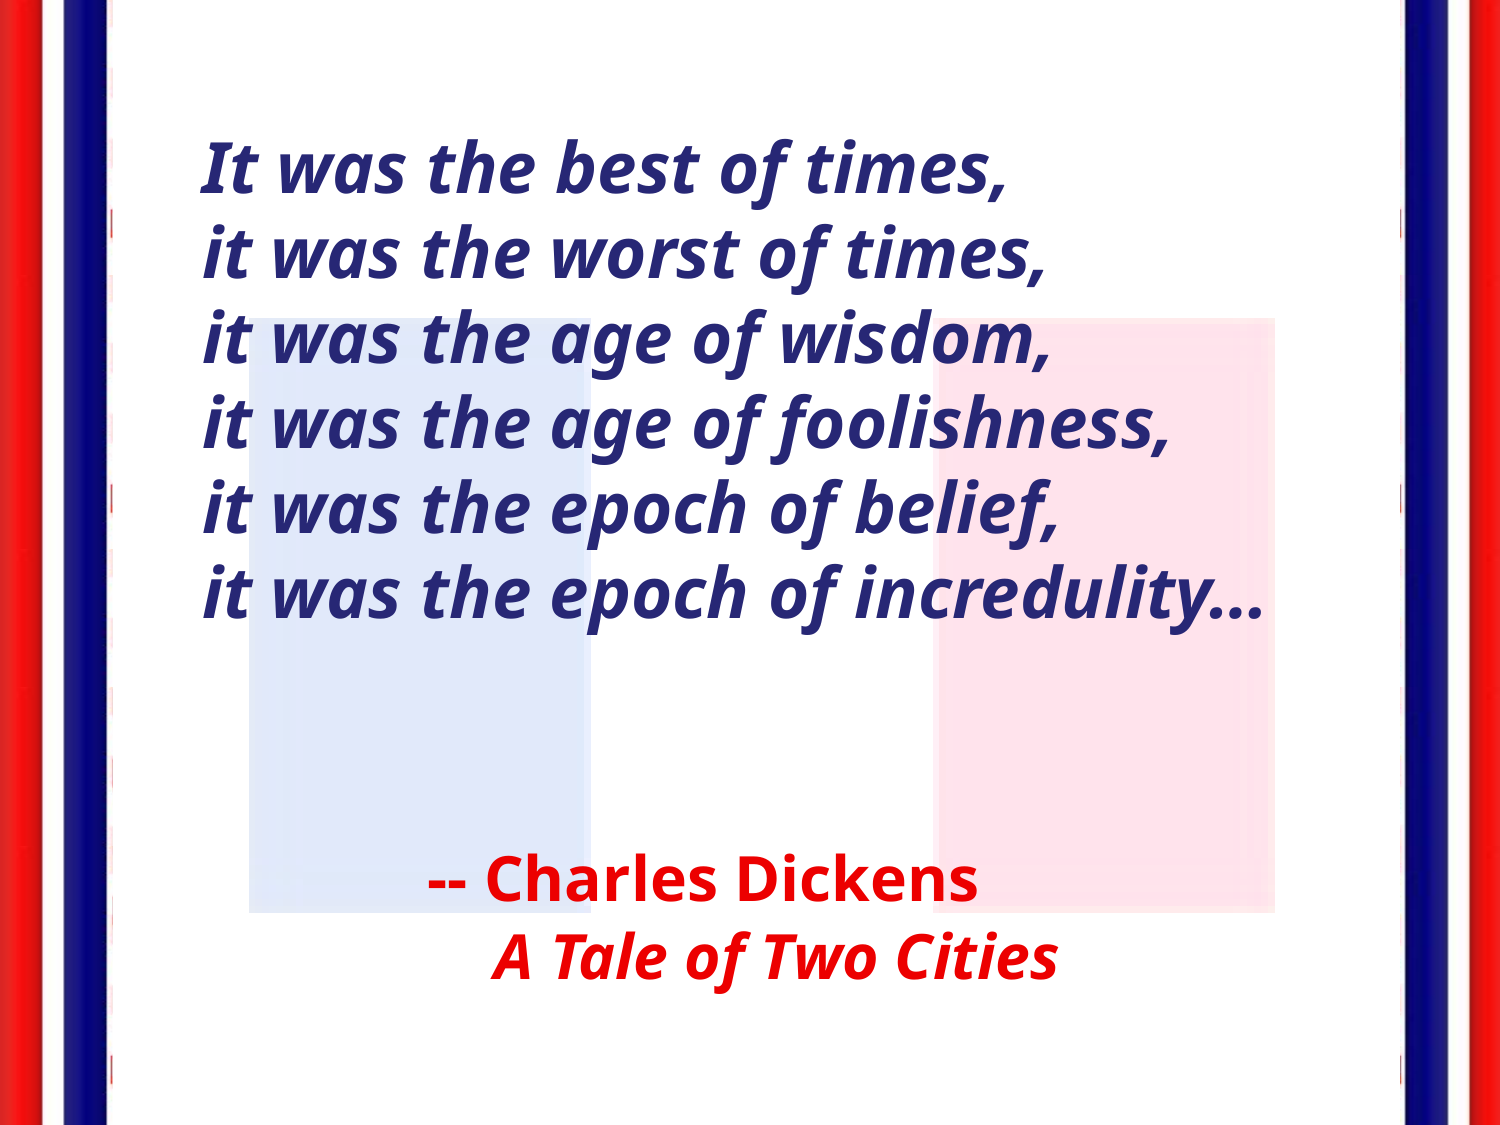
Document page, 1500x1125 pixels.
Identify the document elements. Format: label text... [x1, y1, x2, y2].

text_box It was the best of times, it was the worst of times, it was the age of wisdom, it was the age of foolishness, it was the epoch of belief, it was the epoch of incredulity… -- Charles Dickens A Tale of Two Cities [187, 115, 1375, 1000]
picture [0, 0, 113, 1125]
picture [1400, 0, 1500, 1125]
